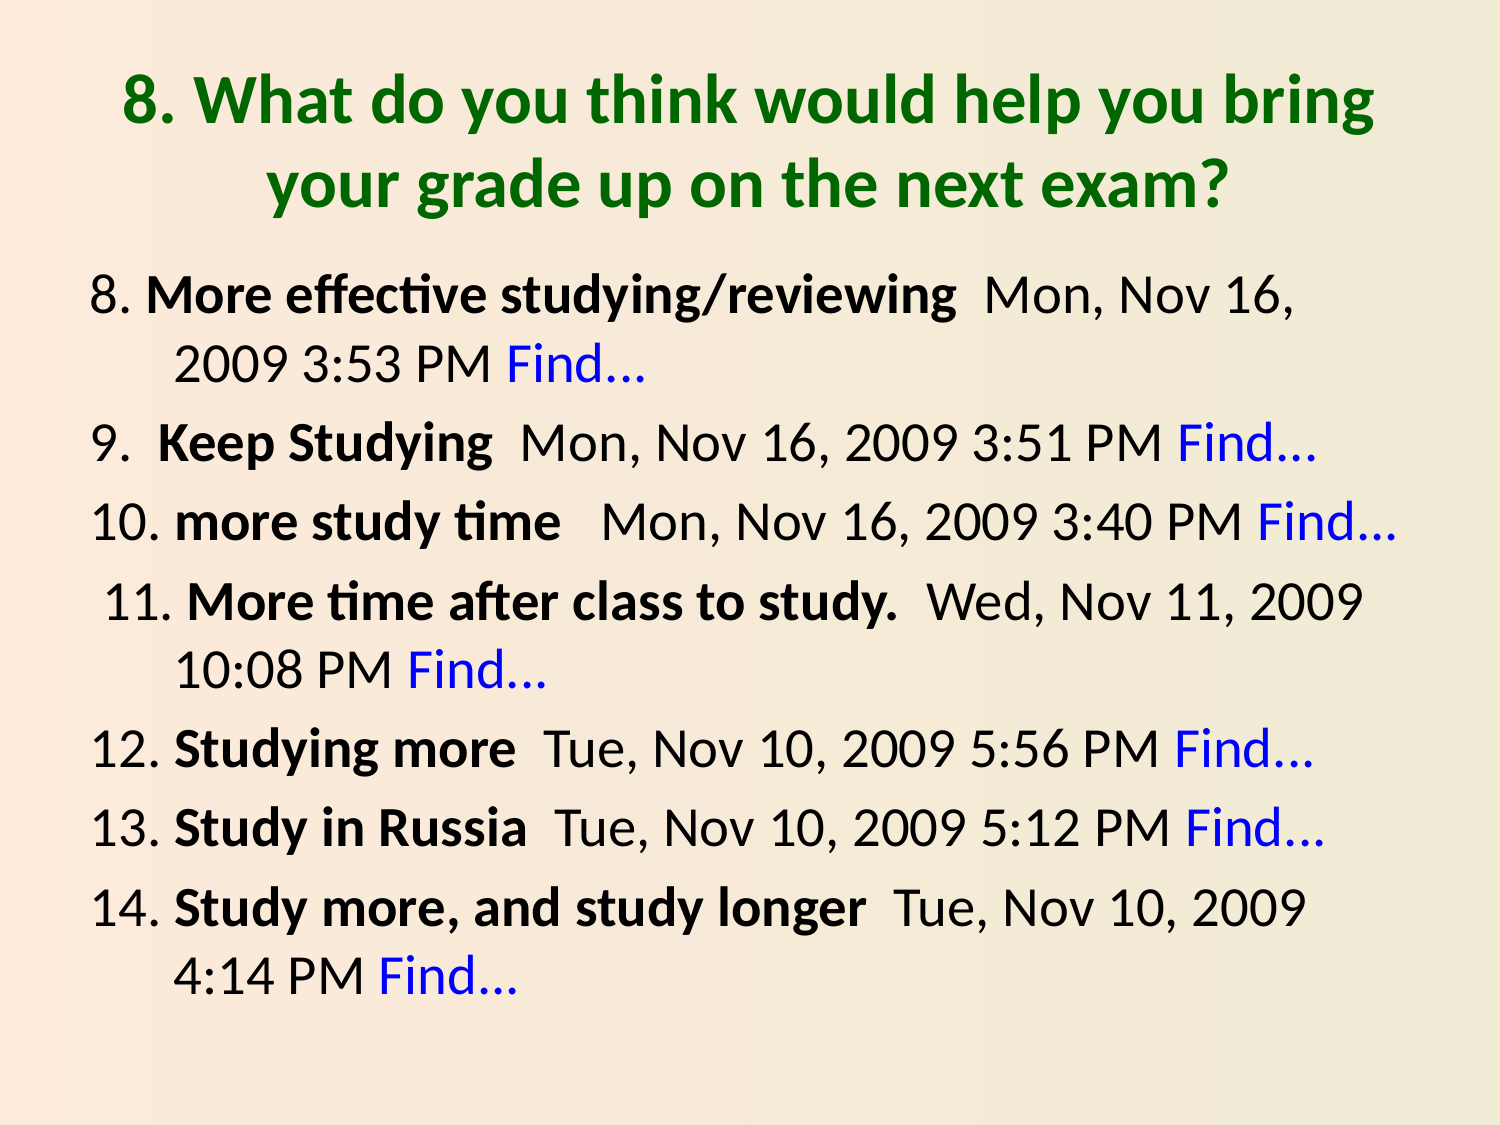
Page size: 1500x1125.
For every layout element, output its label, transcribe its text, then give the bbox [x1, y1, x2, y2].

text_box 8. What do you think would help you bring your grade up on the next exam? [74, 45, 1425, 233]
text_box 8. More effective studying/reviewing Mon, Nov 16, 2009 3:53 PM Find... 9. Keep Studying Mon, Nov 16, 2009 3:51 PM Find... 10. more study time Mon, Nov 16, 2009 3:40 PM Find... 11. More time after class to study. Wed, Nov 11, 2009 10:08 PM Find... 12. Studying more Tue, Nov 10, 2009 5:56 PM Find... 13. Study in Russia Tue, Nov 10, 2009 5:12 PM Find... 14. Study more, and study longer Tue, Nov 10, 2009 4:14 PM Find... [74, 249, 1425, 1075]
